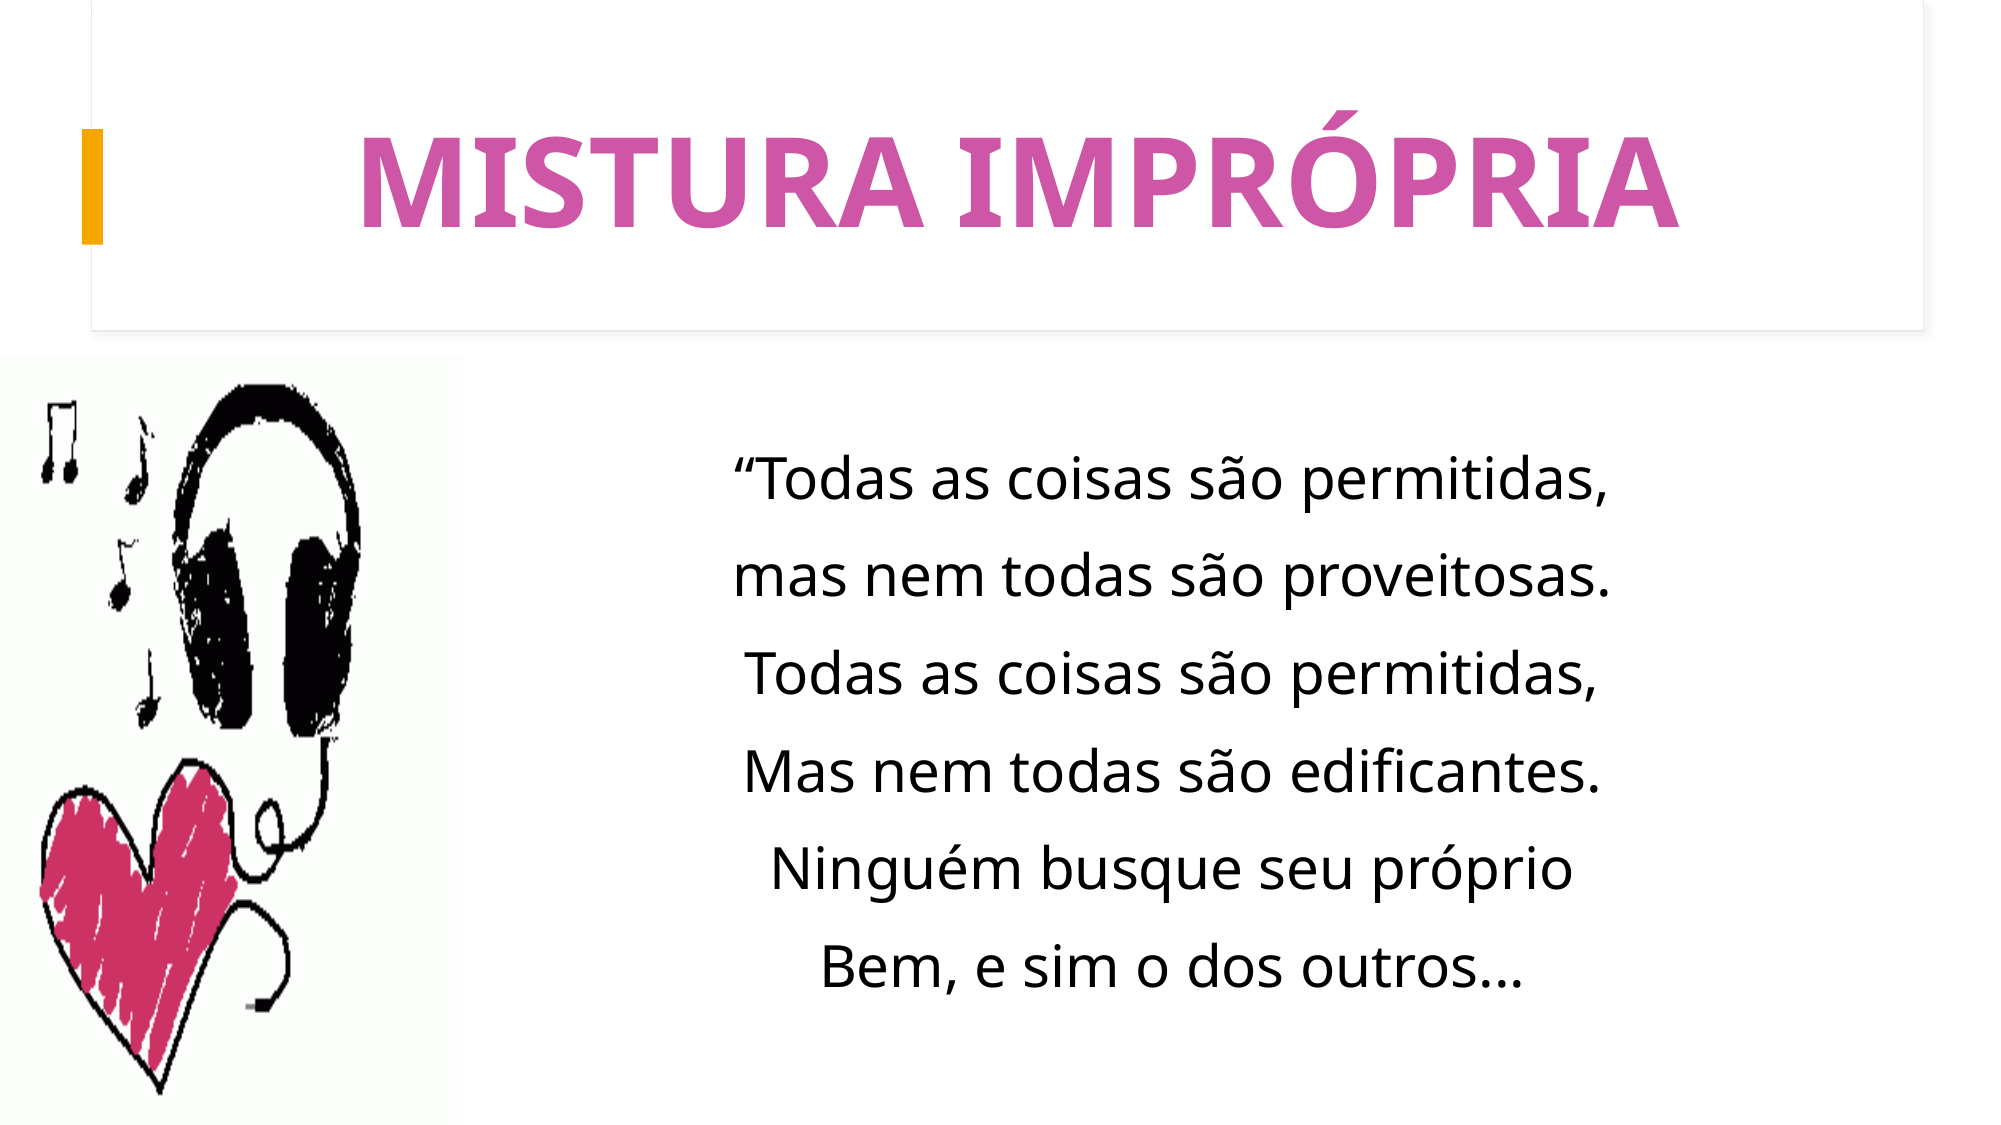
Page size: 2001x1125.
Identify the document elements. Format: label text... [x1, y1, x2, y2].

list “Todas as coisas são permitidas, mas nem todas são proveitosas. Todas as coisas são permitidas, Mas nem todas são edificantes. Ninguém busque seu próprio Bem, e sim o dos outros... [463, 426, 1893, 1074]
title MISTURA IMPRÓPRIA [183, 90, 1851, 284]
picture [0, 356, 463, 1125]
